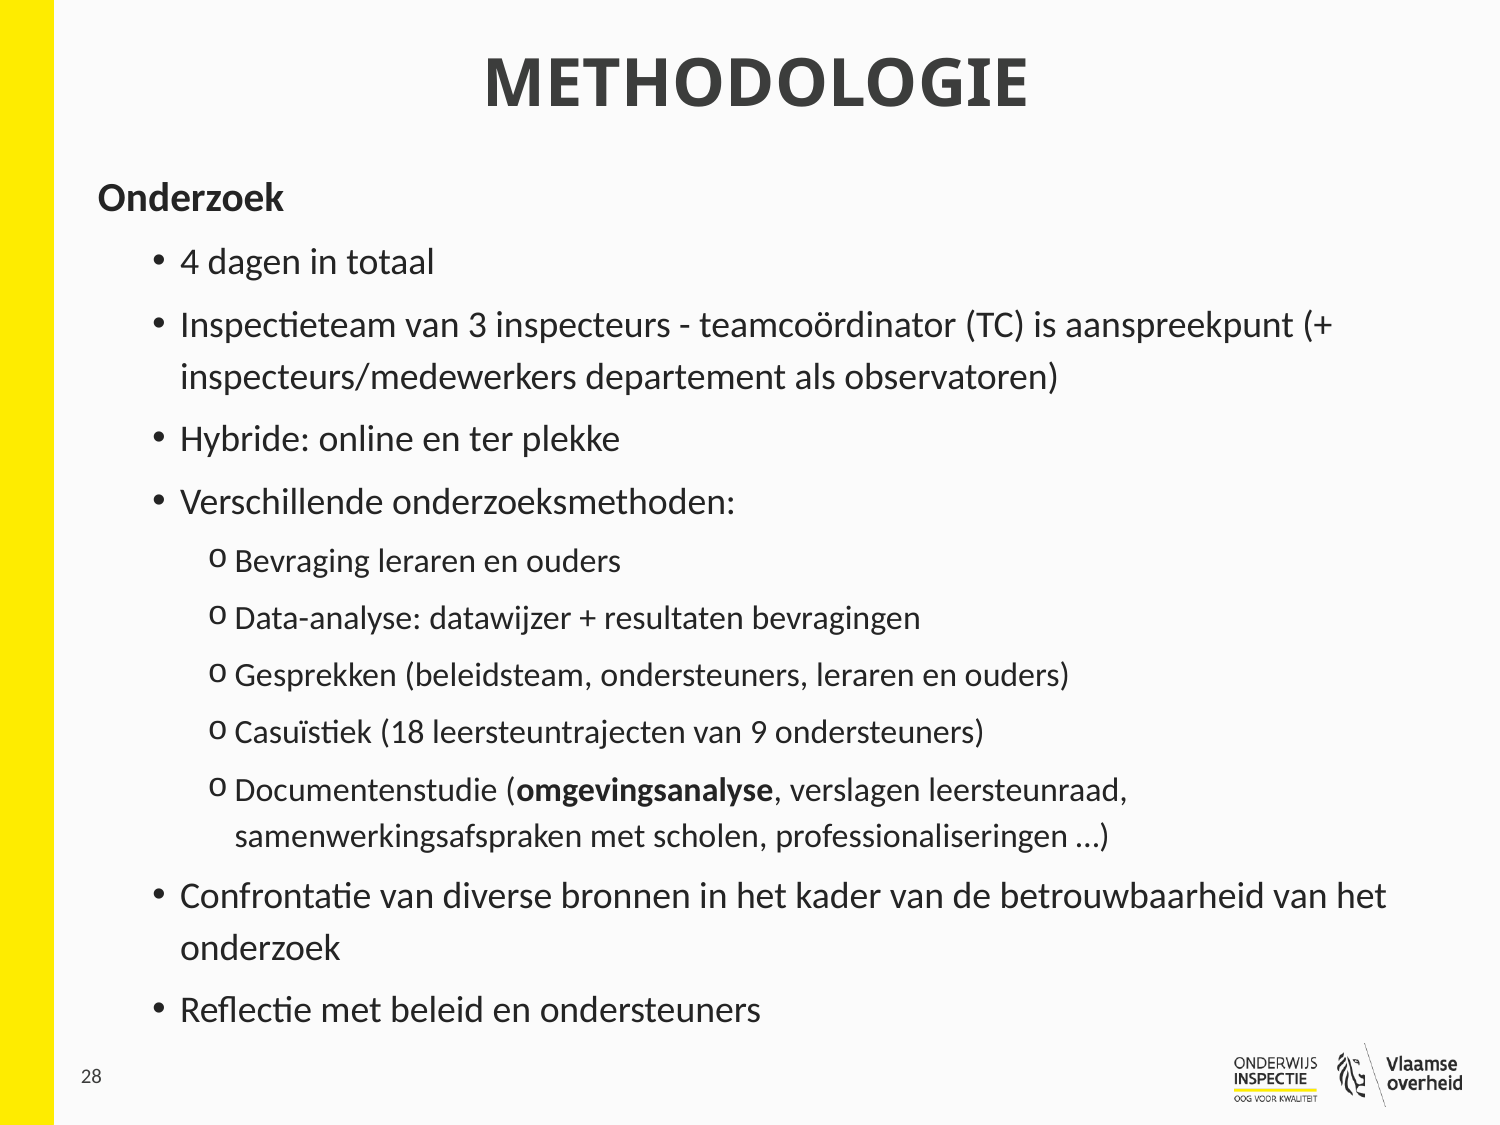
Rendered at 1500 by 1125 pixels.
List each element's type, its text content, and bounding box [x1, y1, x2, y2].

picture [1234, 1046, 1462, 1107]
list Onderzoek 4 dagen in totaal Inspectieteam van 3 inspecteurs - teamcoördinator (TC) is aanspreekpunt (+ inspecteurs/medewerkers departement als observatoren) Hybride: online en ter plekke Verschillende onderzoeksmethoden: Bevraging leraren en ouders Data-analyse: datawijzer + resultaten bevragingen Gesprekken (beleidsteam, ondersteuners, leraren en ouders) Casuïstiek (18 leersteuntrajecten van 9 ondersteuners) Documentenstudie (omgevingsanalyse, verslagen leersteunraad, samenwerkingsafspraken met scholen, professionaliseringen …) Confrontatie van diverse bronnen in het kader van de betrouwbaarheid van het onderzoek Reflectie met beleid en ondersteuners [82, 155, 1489, 1046]
title Methodologie [53, 32, 1460, 127]
slide_number 28 [53, 1045, 130, 1106]
